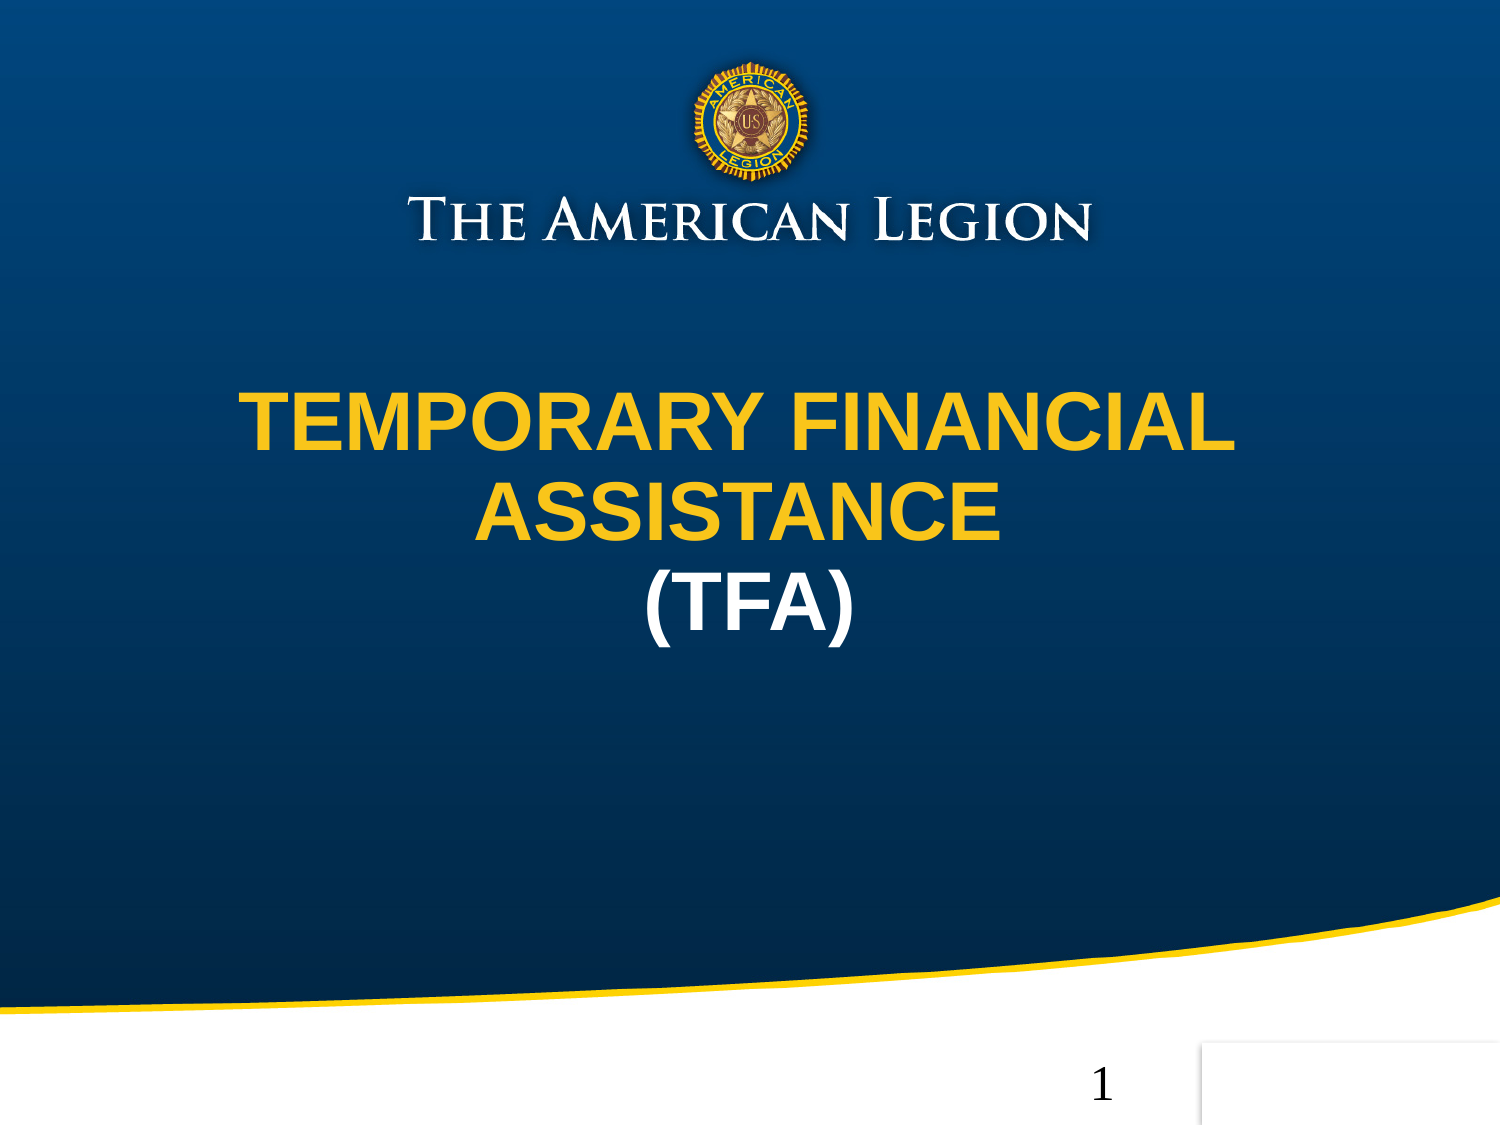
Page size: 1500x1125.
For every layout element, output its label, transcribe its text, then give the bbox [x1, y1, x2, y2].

picture [0, 0, 1500, 1125]
title TEMPORARY FINANCIAL ASSISTANCE (TFA) [112, 306, 1388, 721]
slide_number 1 [1074, 1042, 1425, 1103]
